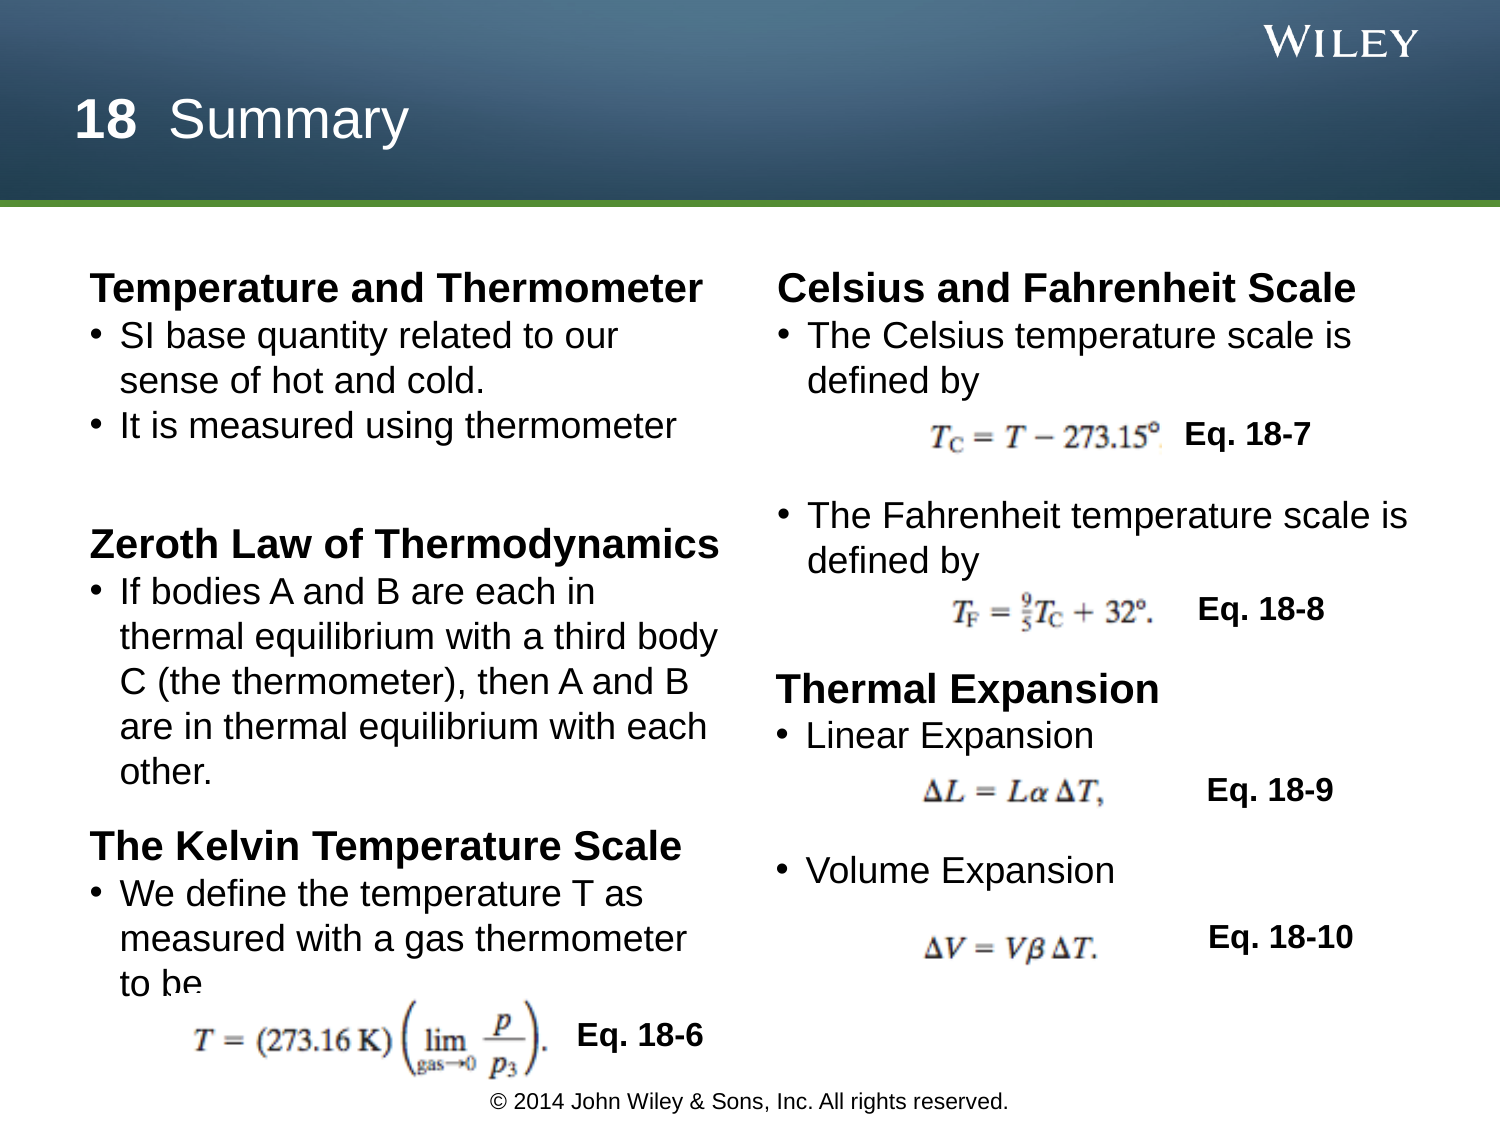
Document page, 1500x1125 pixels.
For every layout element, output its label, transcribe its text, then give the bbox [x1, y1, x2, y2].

text_box Zeroth Law of Thermodynamics If bodies A and B are each in thermal equilibrium with a third body C (the thermometer), then A and B are in thermal equilibrium with each other. [74, 509, 738, 800]
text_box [74, 811, 738, 1087]
footer © 2014 John Wiley & Sons, Inc. All rights reserved. [316, 1074, 1184, 1125]
picture [909, 919, 1119, 981]
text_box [762, 253, 1425, 645]
picture [0, 0, 1500, 207]
title 18 Summary [74, 44, 1425, 191]
text_box Temperature and Thermometer SI base quantity related to our sense of hot and cold. It is measured using thermometer [74, 253, 738, 499]
picture [914, 760, 1119, 825]
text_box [760, 653, 1424, 964]
